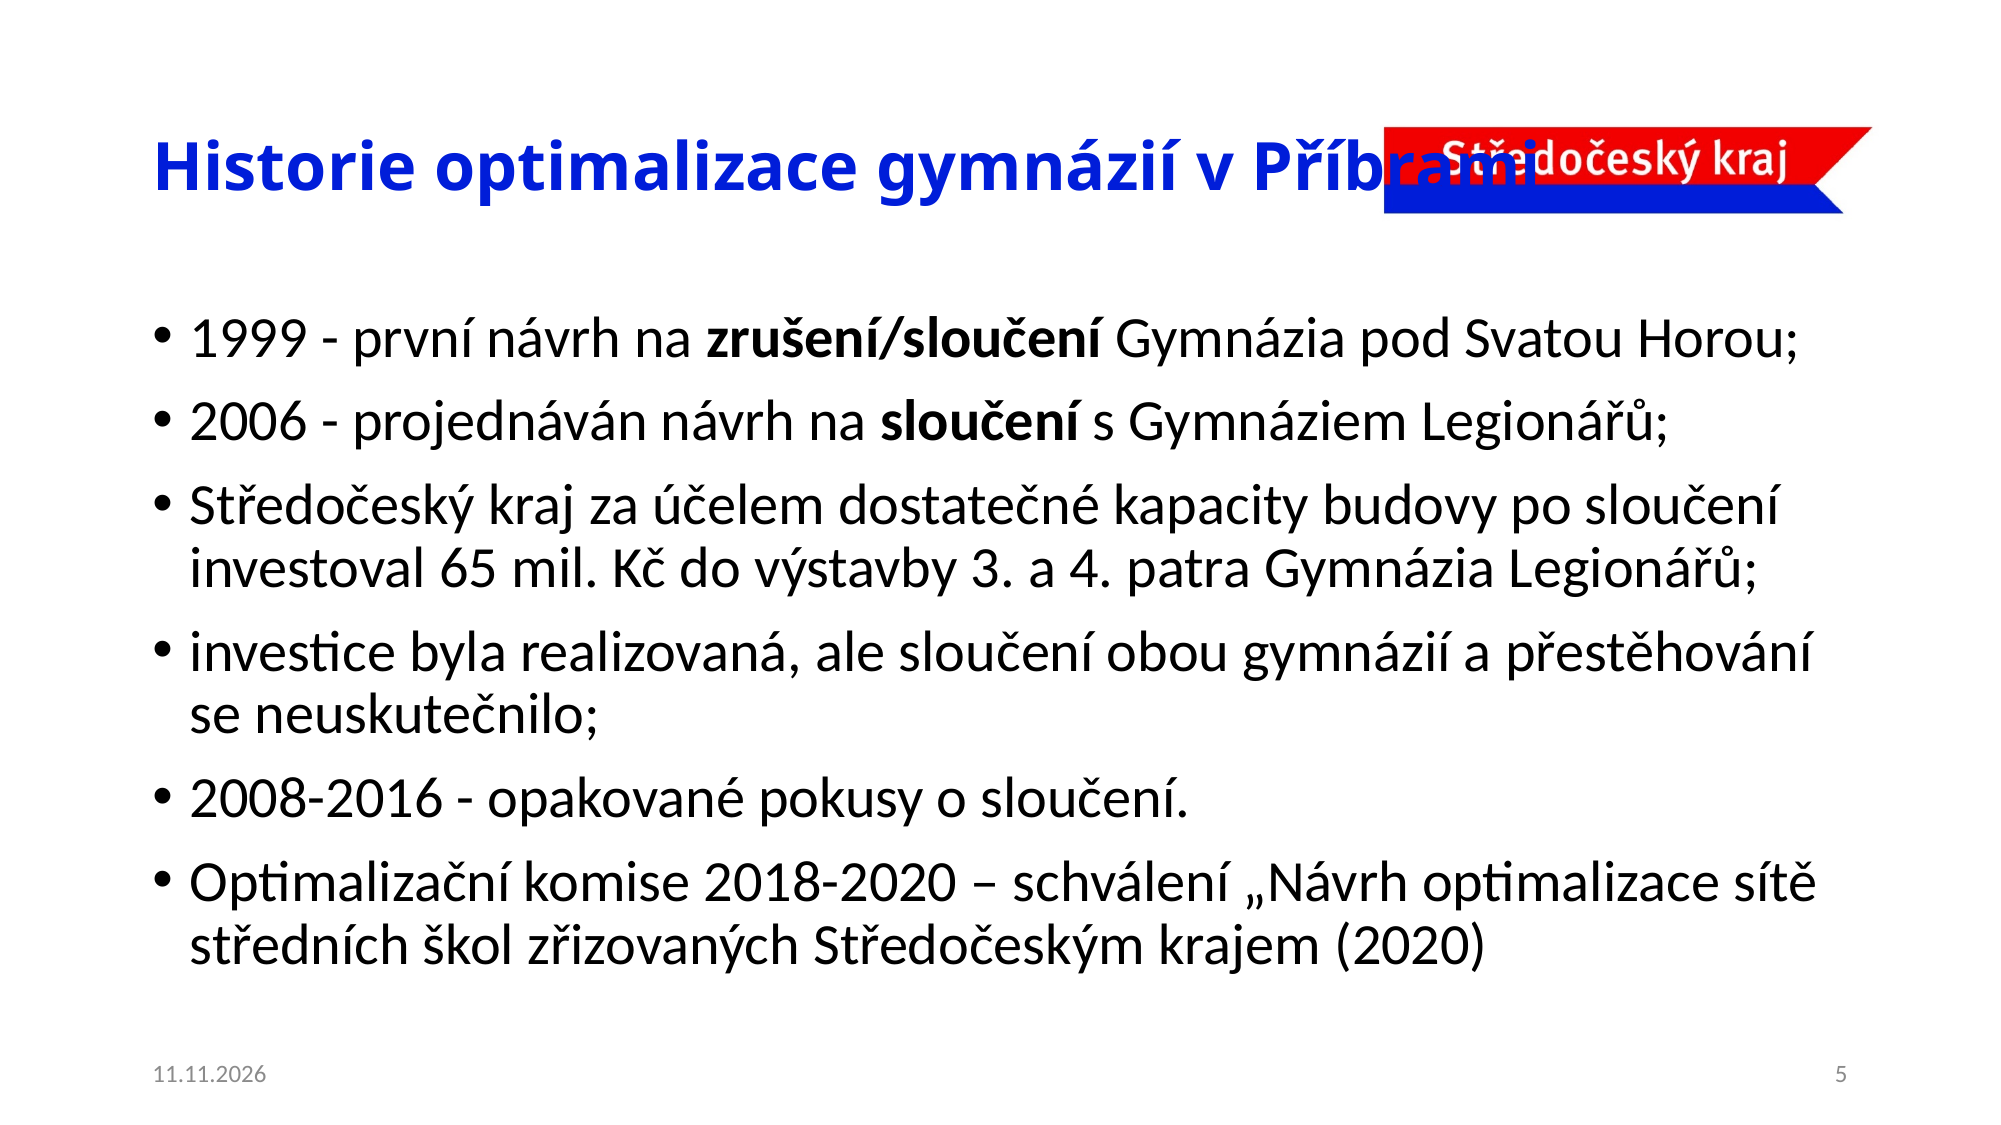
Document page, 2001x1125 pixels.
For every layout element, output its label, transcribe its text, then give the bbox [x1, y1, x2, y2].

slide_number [137, 1042, 588, 1103]
list 1999 - první návrh na zrušení/sloučení Gymnázia pod Svatou Horou; 2006 - projednáván návrh na sloučení s Gymnáziem Legionářů; Středočeský kraj za účelem dostatečné kapacity budovy po sloučení investoval 65 mil. Kč do výstavby 3. a 4. patra Gymnázia Legionářů; investice byla realizovaná, ale sloučení obou gymnázií a přestěhování se neuskutečnilo; 2008-2016 - opakované pokusy o sloučení. Optimalizační komise 2018-2020 – schválení „Návrh optimalizace sítě středních škol zřizovaných Středočeským krajem (2020) [137, 299, 1863, 1014]
title Historie optimalizace gymnázií v Příbrami [137, 59, 1863, 278]
picture [1368, 110, 1907, 232]
slide_number 5 [1412, 1042, 1863, 1103]
